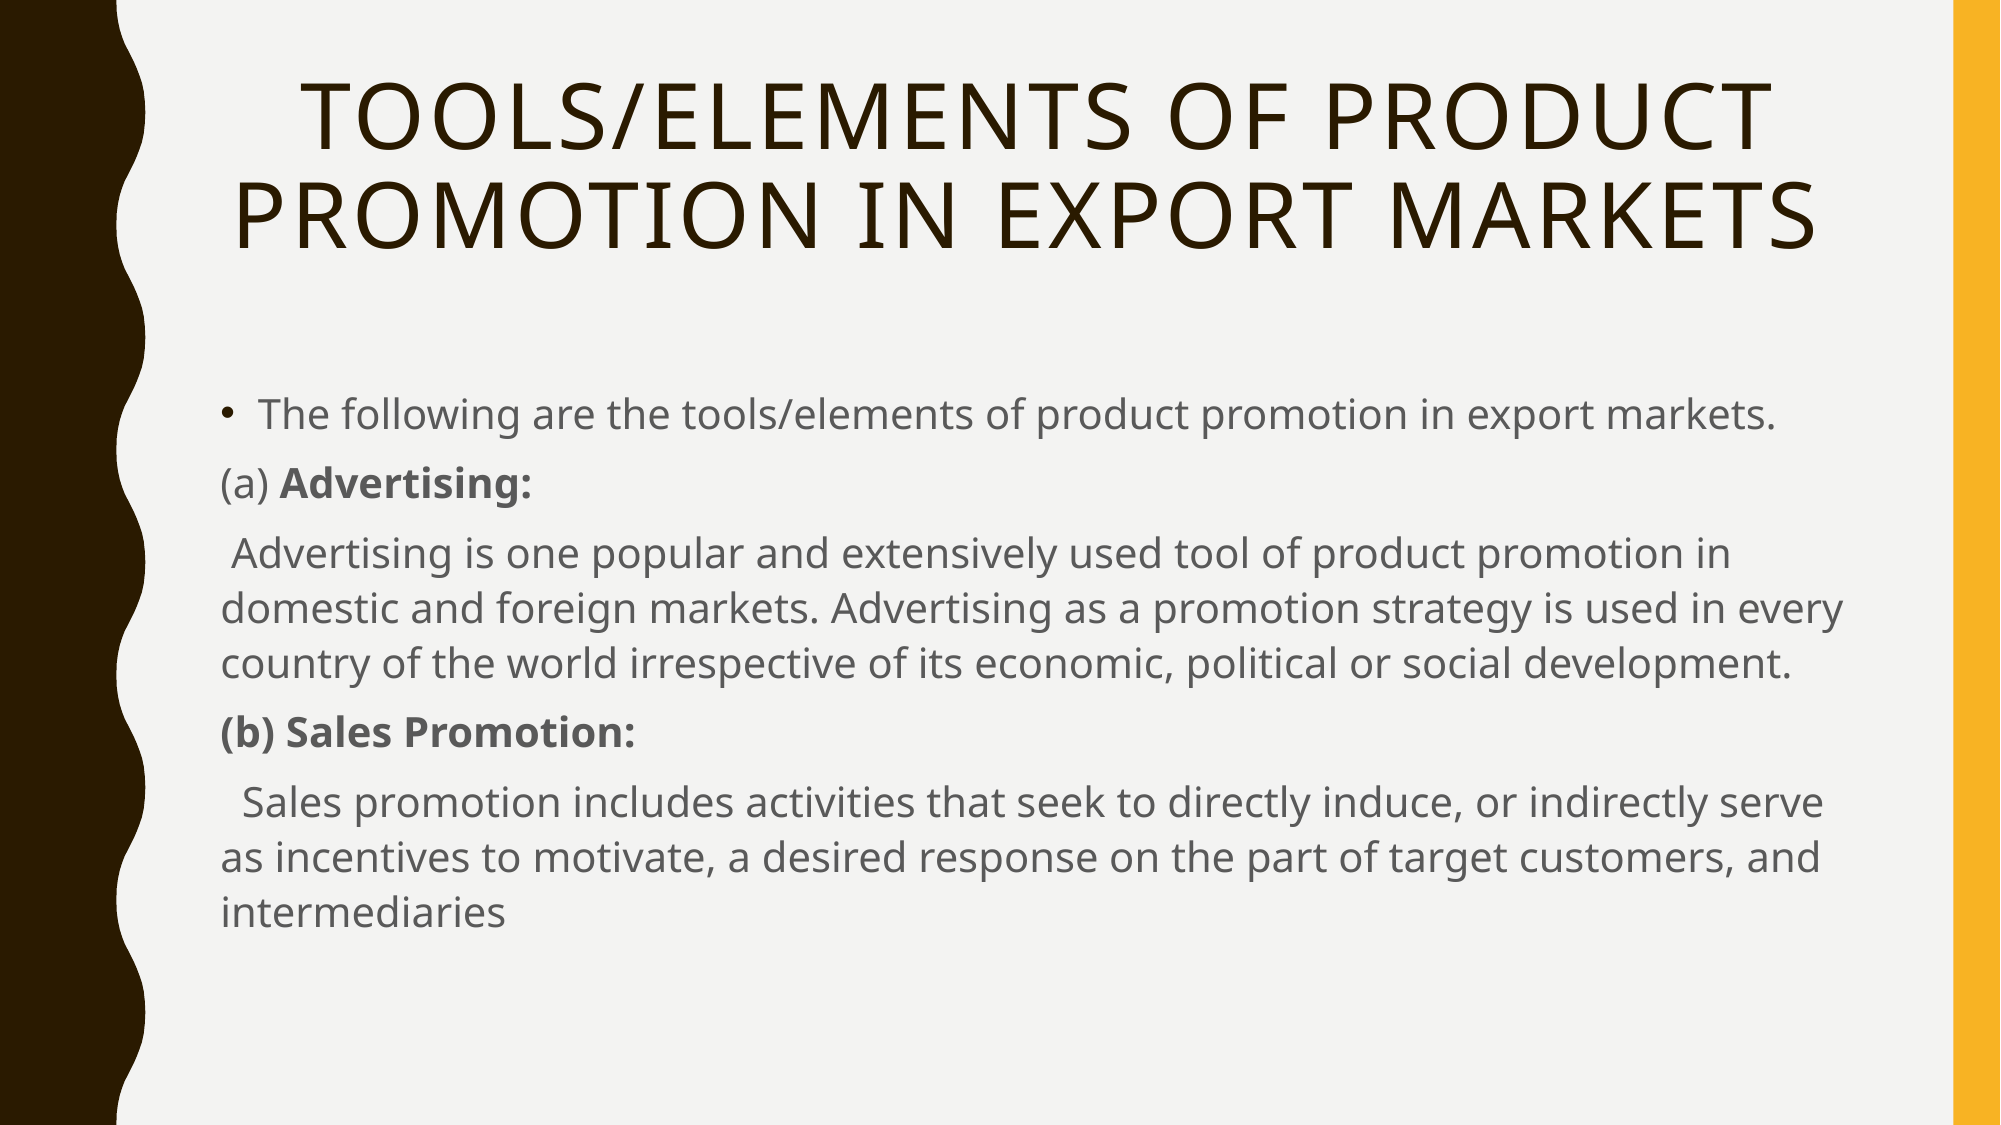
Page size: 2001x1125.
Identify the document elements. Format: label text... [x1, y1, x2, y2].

list The following are the tools/elements of product promotion in export markets. (a) Advertising: Advertising is one popular and extensively used tool of product promotion in domestic and foreign markets. Advertising as a promotion strategy is used in every country of the world irrespective of its economic, political or social development. (b) Sales Promotion: Sales promotion includes activities that seek to directly induce, or indirectly serve as incentives to motivate, a desired response on the part of target customers, and intermediaries [205, 375, 1875, 965]
title TOOLS/ELEMENTS OF PRODUCT PROMOTION IN EXPORT MARKETS [205, 62, 1875, 308]
